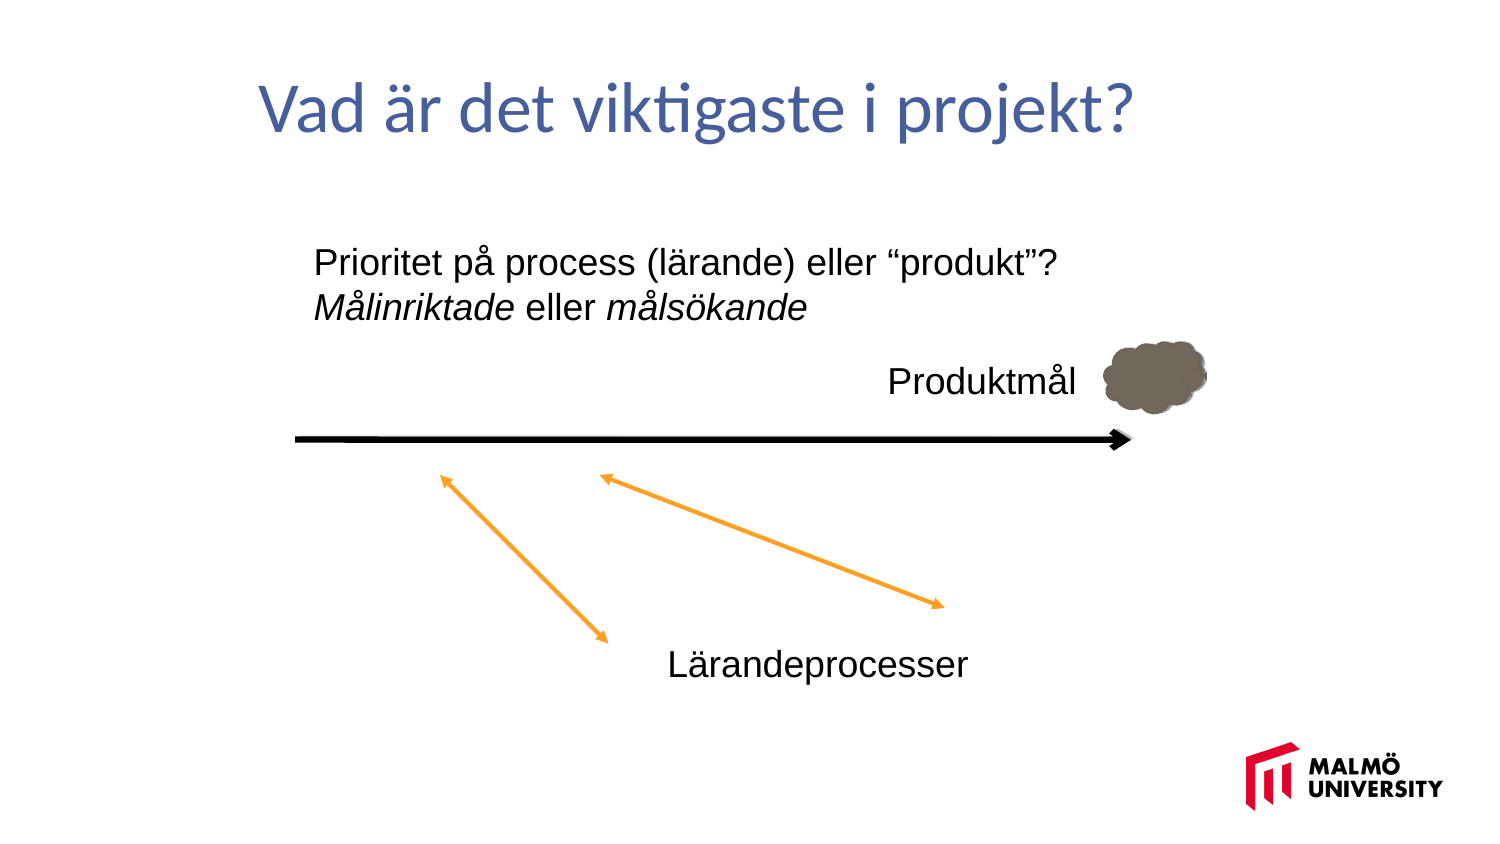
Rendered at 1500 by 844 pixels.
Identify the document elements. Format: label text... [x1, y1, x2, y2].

text_box [1104, 342, 1202, 414]
text_box Produktmål [876, 350, 1088, 408]
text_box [439, 474, 609, 644]
text_box Prioritet på process (lärande) eller “produkt”? Målinriktade eller målsökande [302, 232, 1070, 335]
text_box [599, 474, 946, 609]
text_box Lärandeprocesser [656, 634, 980, 692]
text_box Vad är det viktigaste i projekt? [243, 33, 1182, 175]
